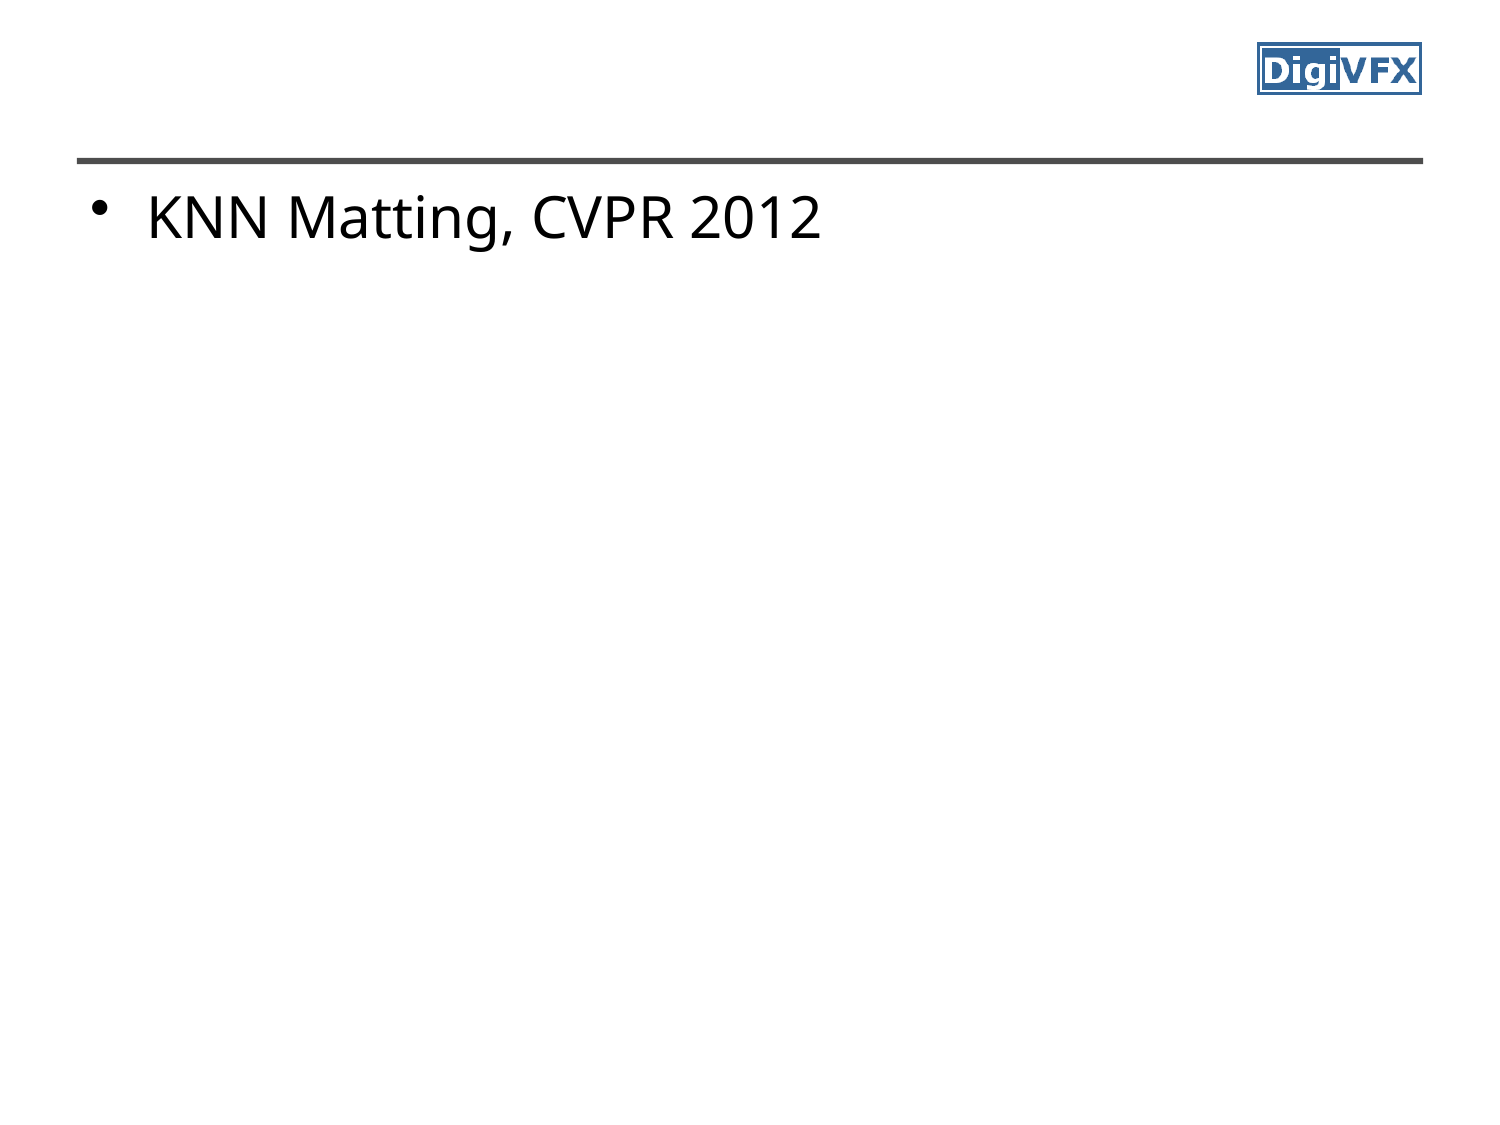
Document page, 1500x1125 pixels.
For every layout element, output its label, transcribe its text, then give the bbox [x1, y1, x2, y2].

list KNN Matting, CVPR 2012 [75, 172, 1425, 1071]
picture [1257, 42, 1422, 95]
